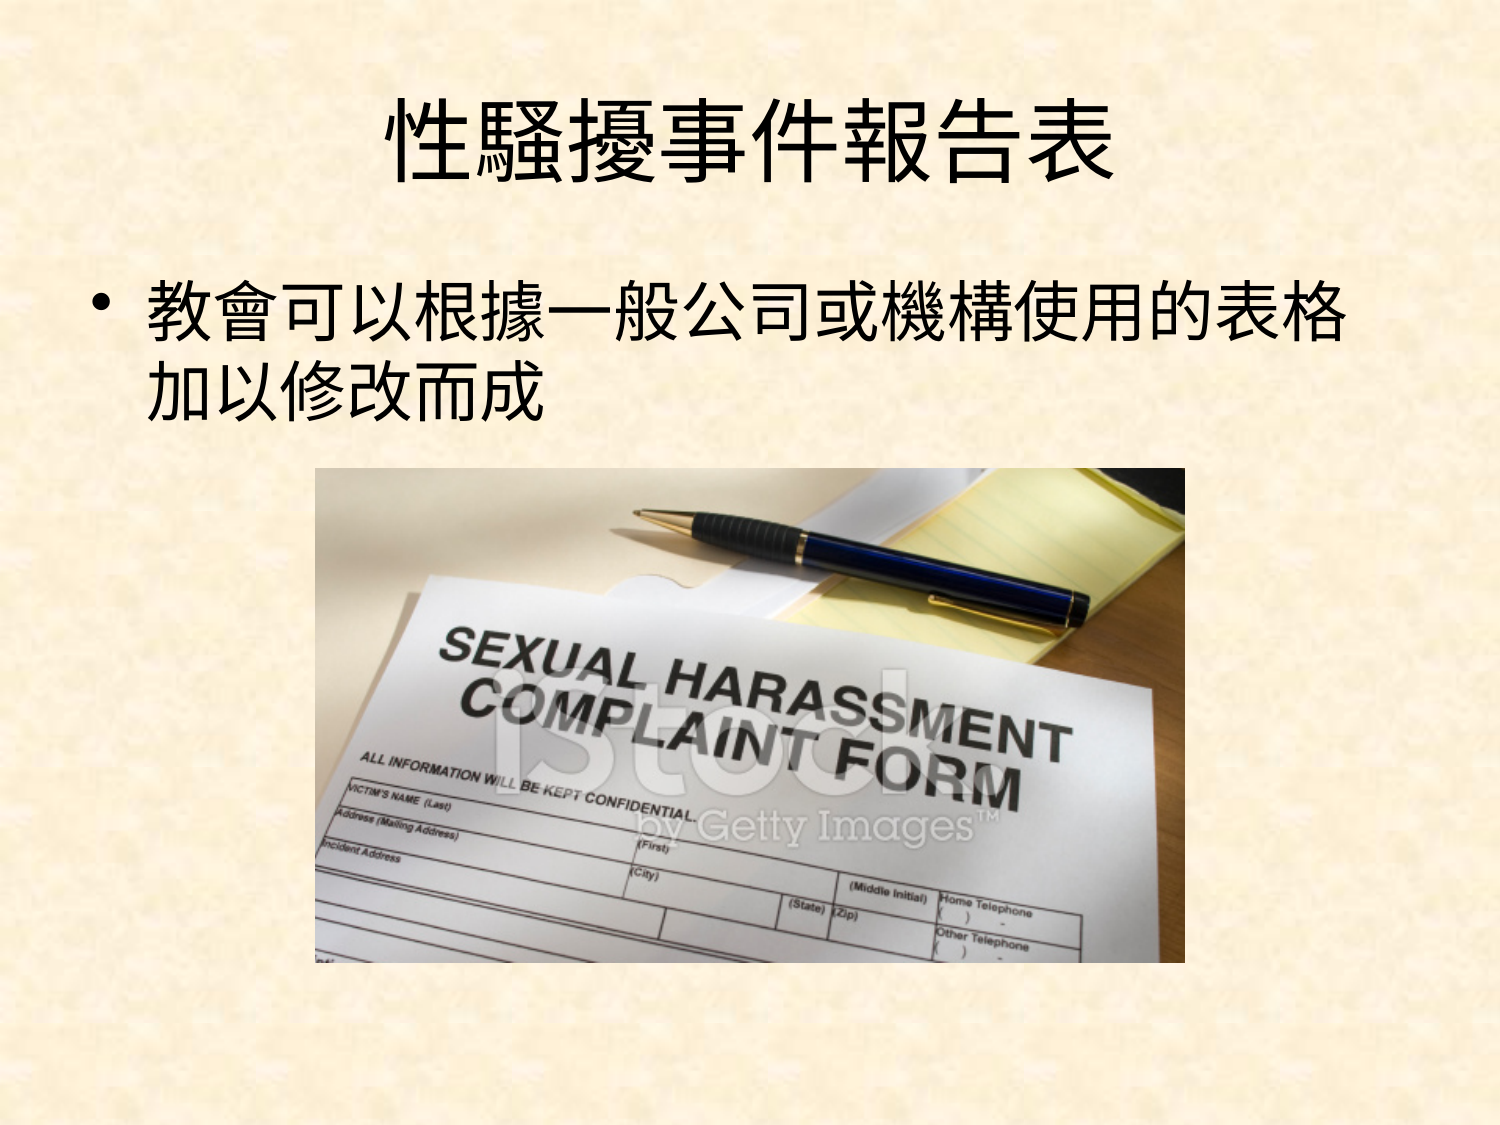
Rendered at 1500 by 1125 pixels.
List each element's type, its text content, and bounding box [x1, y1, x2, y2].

title 性騷擾事件報告表 [75, 45, 1425, 233]
picture [0, 0, 1500, 1125]
list 教會可以根據一般公司或機構使用的表格加以修改而成 [75, 262, 1425, 1005]
